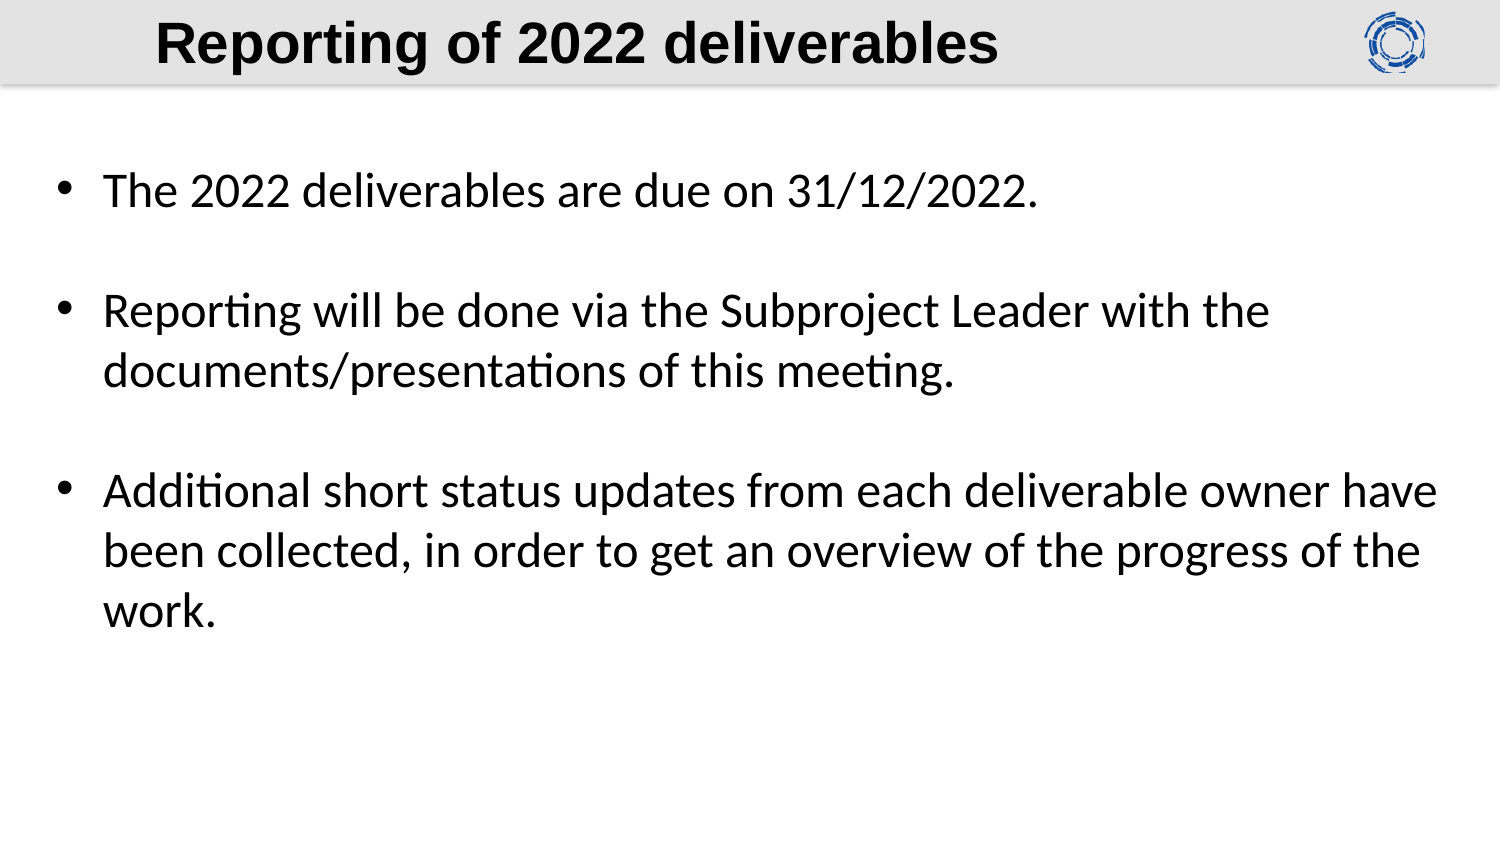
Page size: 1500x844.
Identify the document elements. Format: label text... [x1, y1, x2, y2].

title Reporting of 2022 deliverables [0, 13, 1228, 70]
text_box The 2022 deliverables are due on 31/12/2022. Reporting will be done via the Subproject Leader with the documents/presentations of this meeting. Additional short status updates from each deliverable owner have been collected, in order to get an overview of the progress of the work. [41, 150, 1459, 844]
